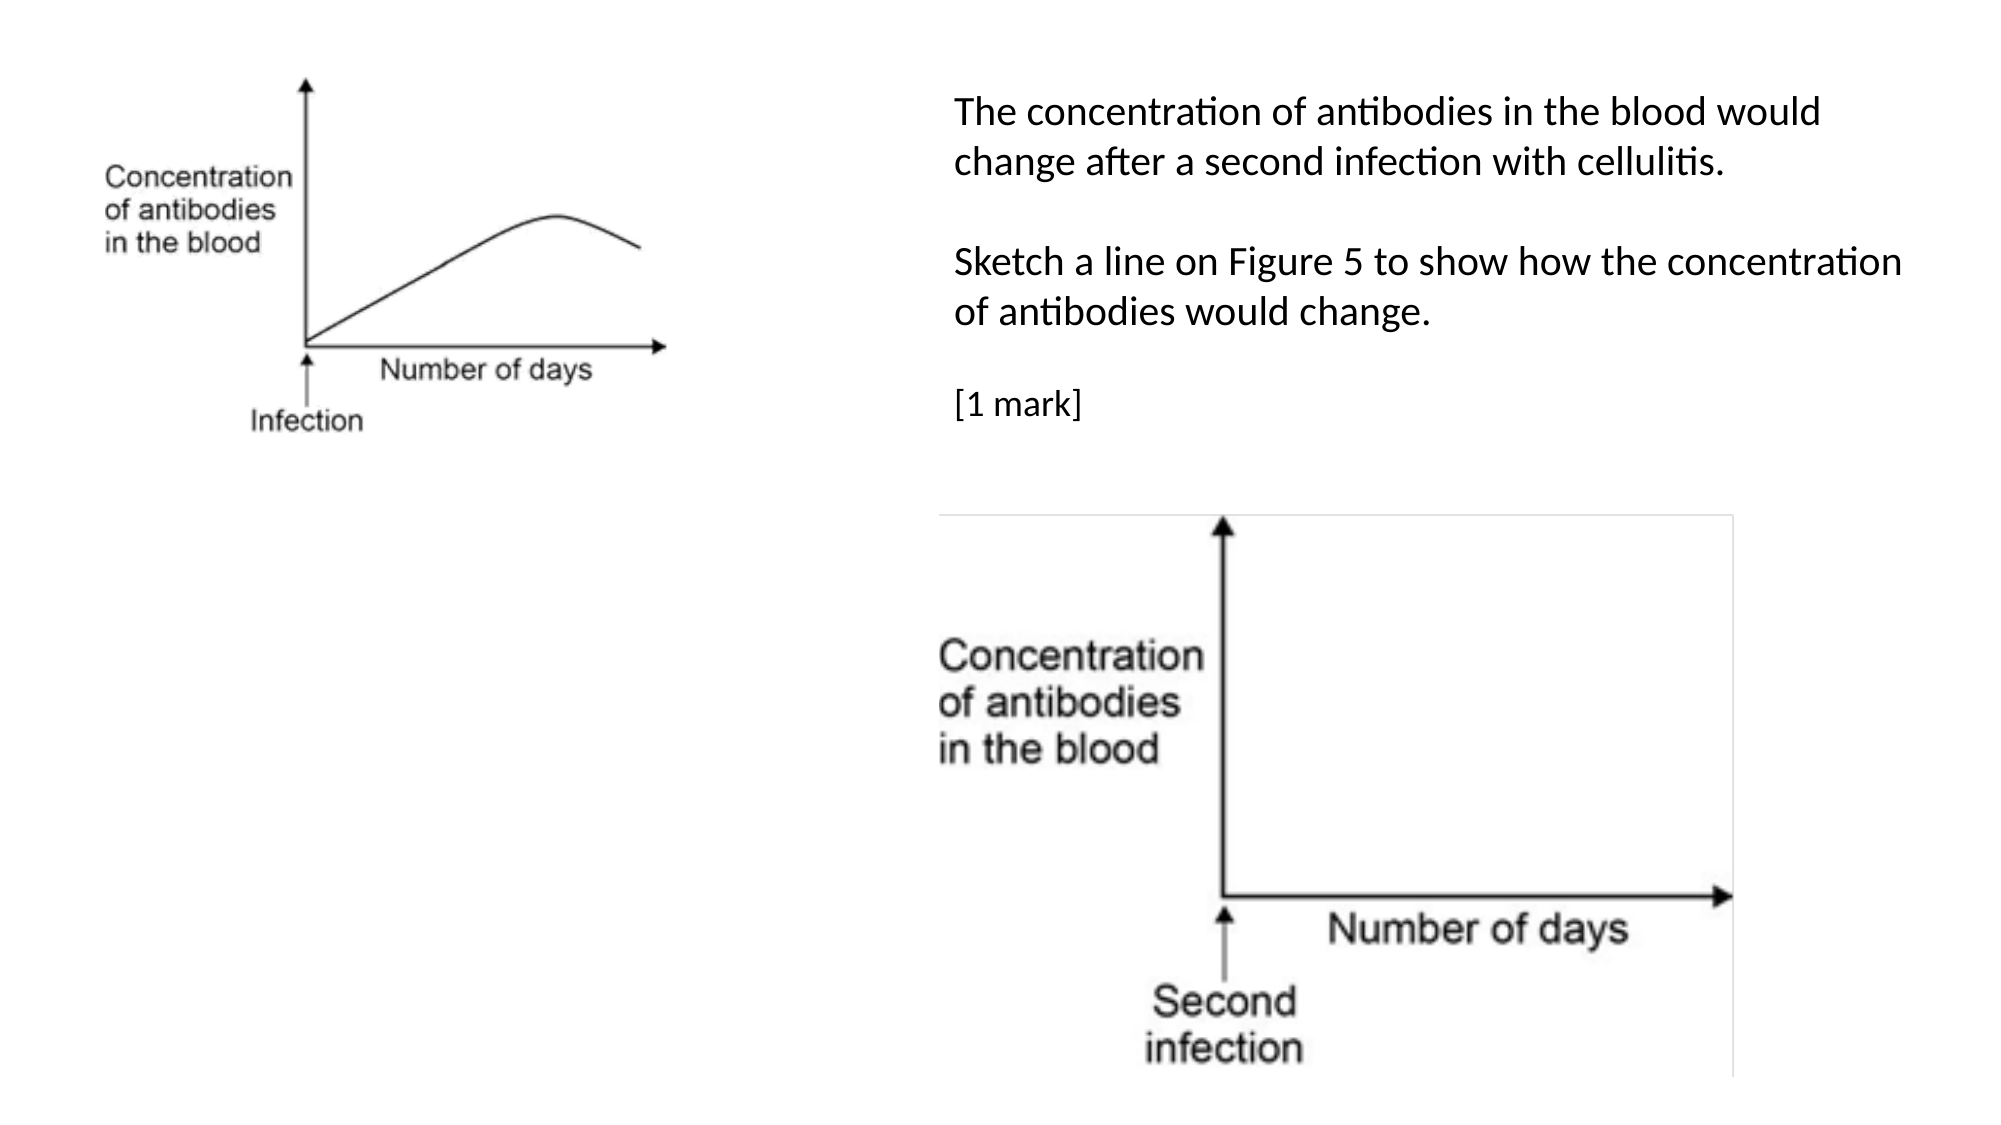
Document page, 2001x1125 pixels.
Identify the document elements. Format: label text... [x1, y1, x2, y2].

text_box The concentration of antibodies in the blood would change after a second infection with cellulitis. Sketch a line on Figure 5 to show how the concentration of antibodies would change. [1 mark] [939, 76, 1940, 431]
picture [939, 513, 1737, 1077]
picture [105, 76, 669, 441]
